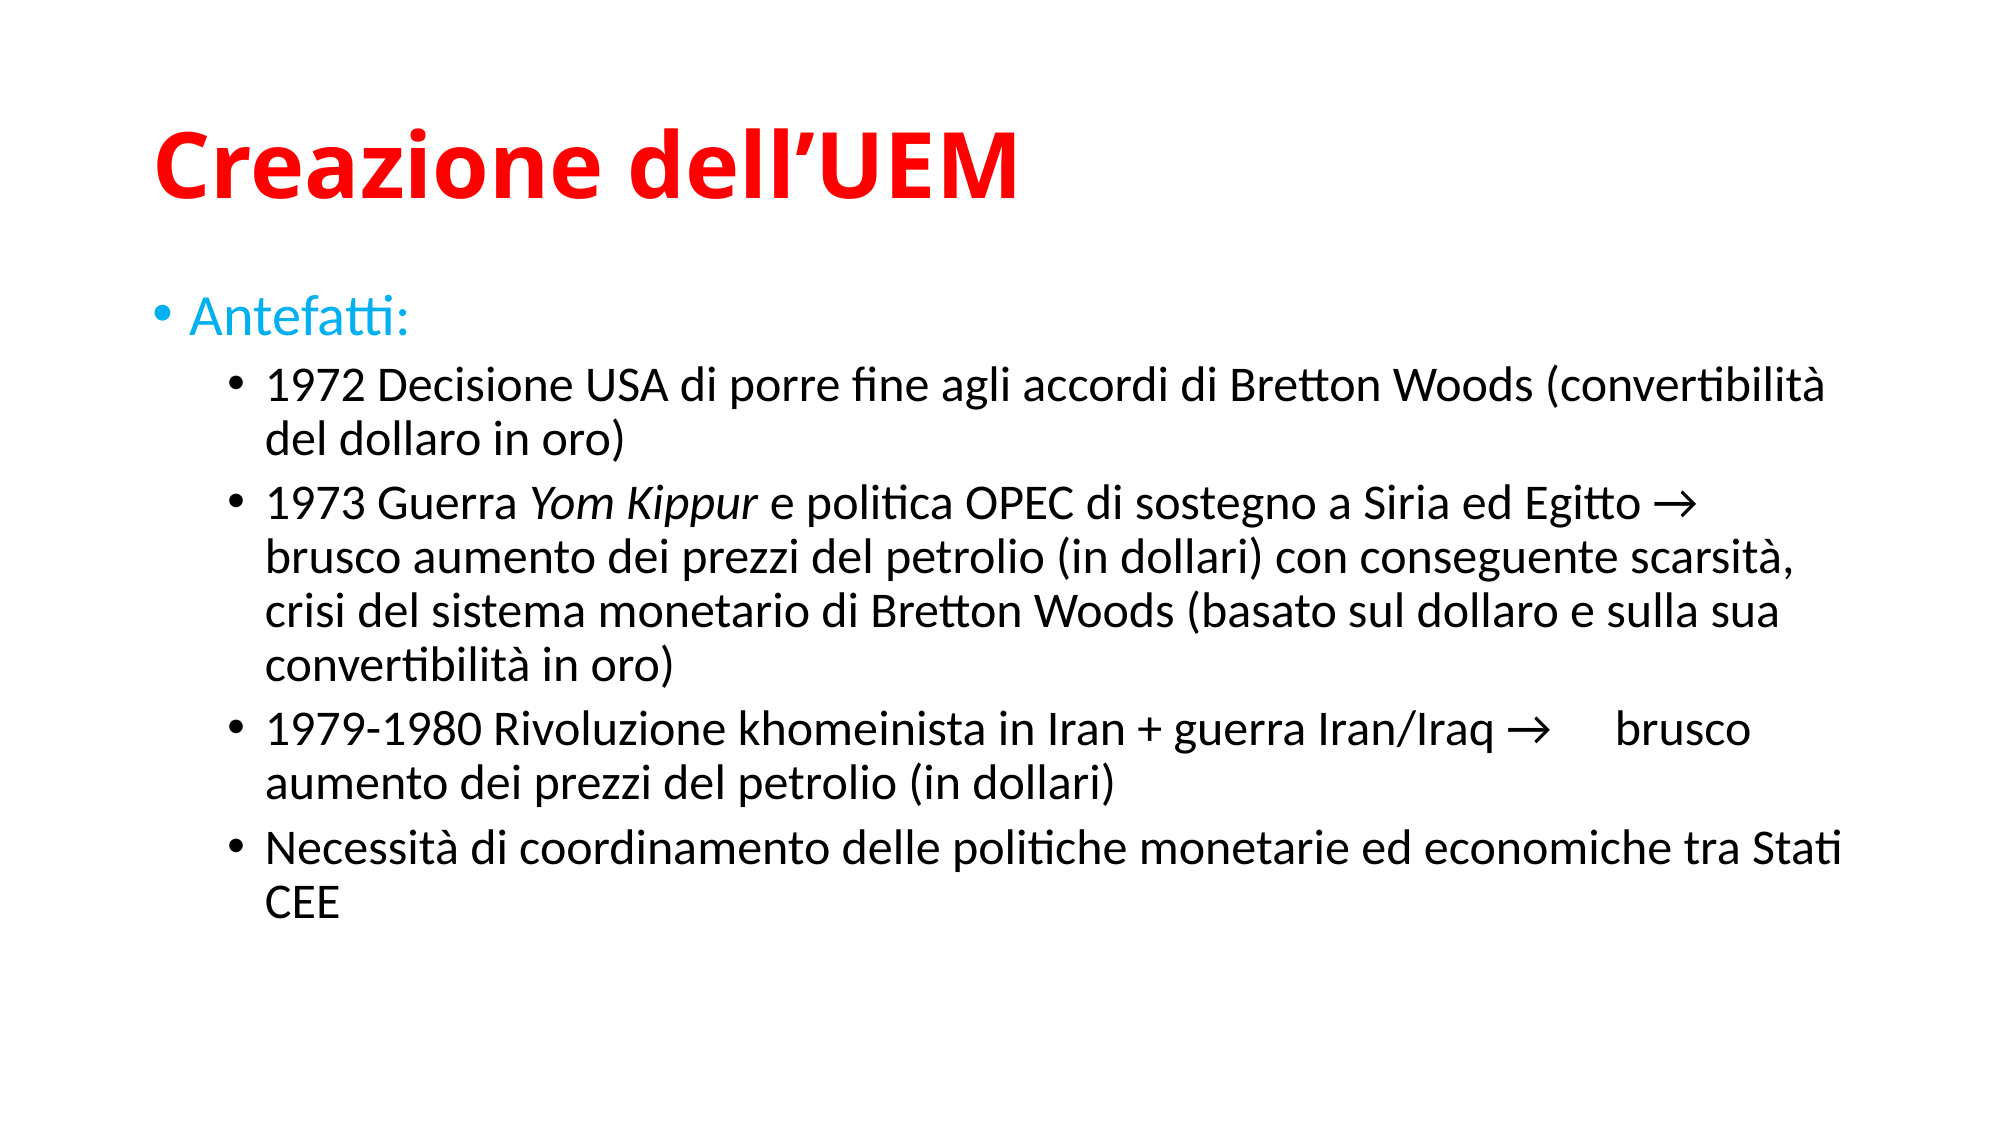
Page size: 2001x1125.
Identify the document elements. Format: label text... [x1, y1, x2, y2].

list Antefatti: 1972 Decisione USA di porre fine agli accordi di Bretton Woods (convertibilità del dollaro in oro) 1973 Guerra Yom Kippur e politica OPEC di sostegno a Siria ed Egitto → brusco aumento dei prezzi del petrolio (in dollari) con conseguente scarsità, crisi del sistema monetario di Bretton Woods (basato sul dollaro e sulla sua convertibilità in oro) 1979-1980 Rivoluzione khomeinista in Iran + guerra Iran/Iraq → brusco aumento dei prezzi del petrolio (in dollari) Necessità di coordinamento delle politiche monetarie ed economiche tra Stati CEE [137, 277, 1863, 1014]
title Creazione dell’UEM [137, 59, 1863, 277]
